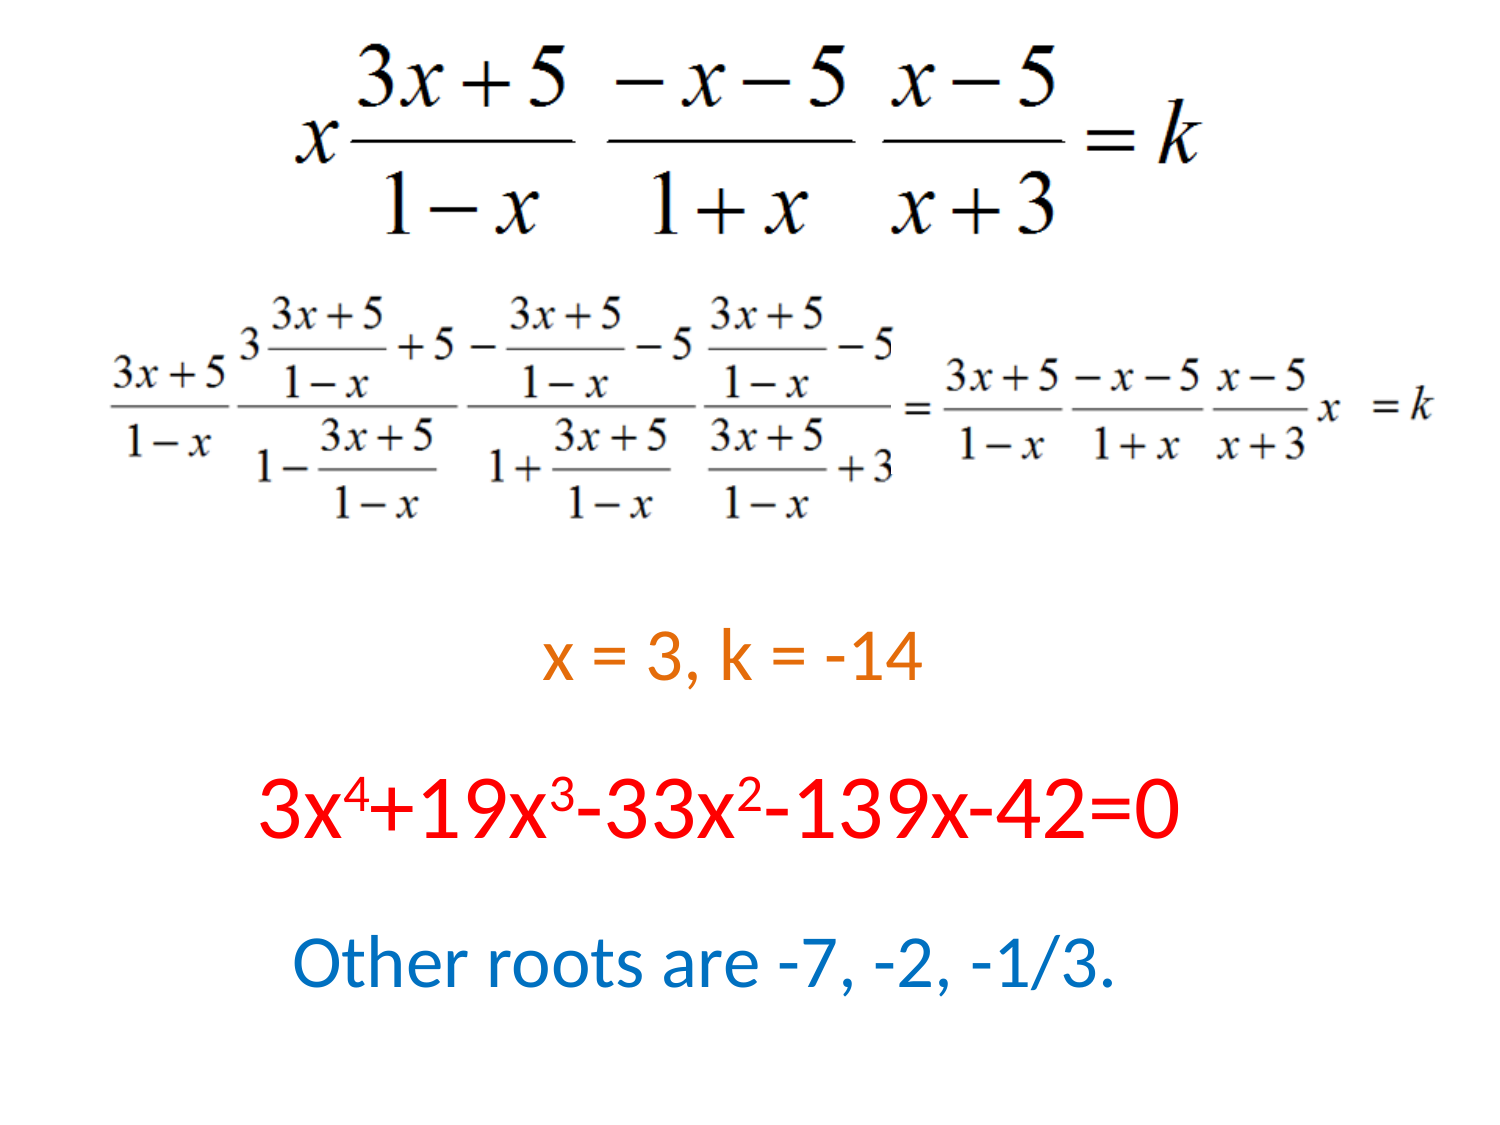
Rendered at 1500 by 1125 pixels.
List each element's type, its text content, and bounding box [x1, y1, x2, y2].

picture [88, 278, 1350, 536]
text_box 3x4+19x3-33x2-139x-42=0 [242, 739, 1211, 865]
picture [277, 30, 1211, 264]
text_box x = 3, k = -14 [527, 597, 939, 703]
picture [1363, 373, 1446, 441]
text_box Other roots are -7, -2, -1/3. [277, 905, 1152, 1010]
